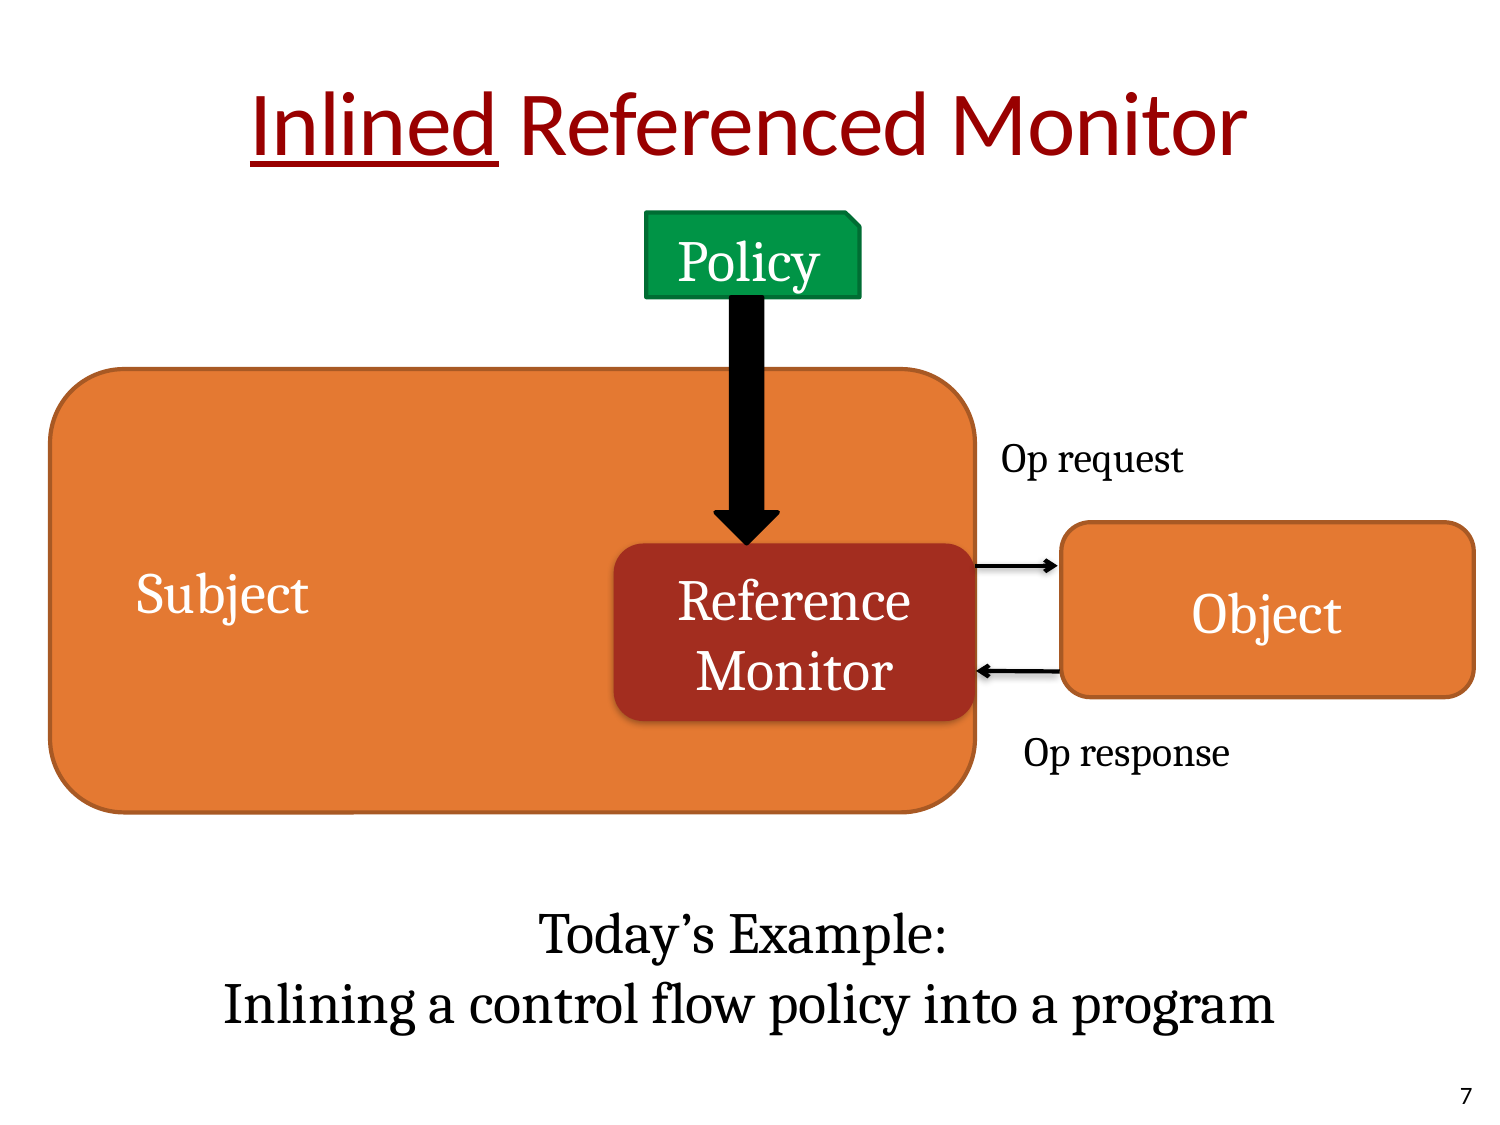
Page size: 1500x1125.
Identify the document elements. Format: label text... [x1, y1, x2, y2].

text_box [713, 295, 780, 546]
title Inlined Referenced Monitor [75, 24, 1425, 213]
text_box Reference Monitor [612, 542, 976, 722]
text_box Today’s Example: Inlining a control flow policy into a program [156, 887, 1344, 1043]
text_box Op response [1008, 717, 1246, 783]
text_box Op request [986, 423, 1199, 489]
text_box Policy [644, 210, 862, 300]
slide_number 7 [1137, 1065, 1488, 1125]
text_box Object [1059, 520, 1476, 700]
text_box Subject [47, 366, 978, 815]
